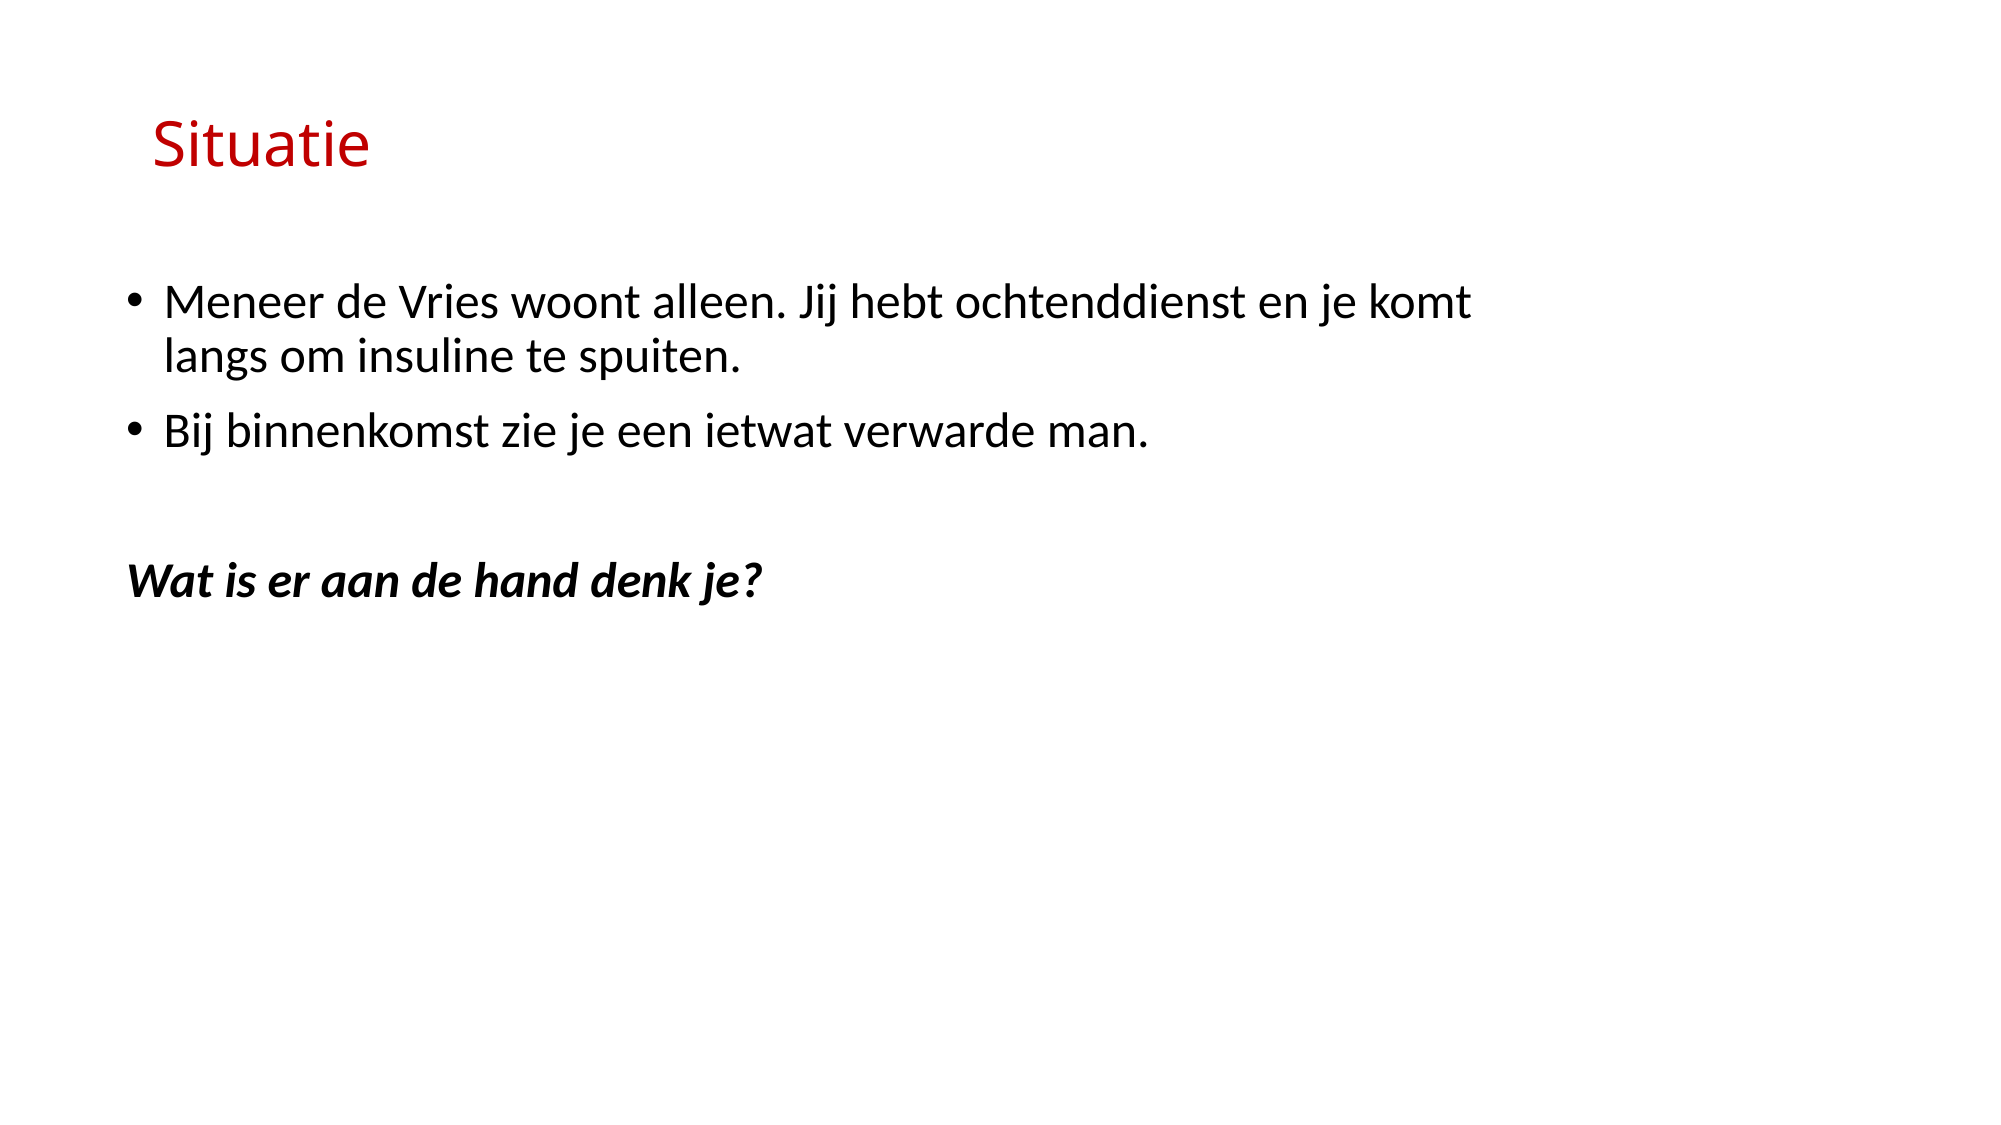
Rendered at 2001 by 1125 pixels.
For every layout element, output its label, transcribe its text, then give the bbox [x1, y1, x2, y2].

title Situatie [137, 103, 1863, 263]
list Meneer de Vries woont alleen. Jij hebt ochtenddienst en je komt langs om insuline te spuiten. Bij binnenkomst zie je een ietwat verwarde man. Wat is er aan de hand denk je? [111, 267, 1522, 1071]
